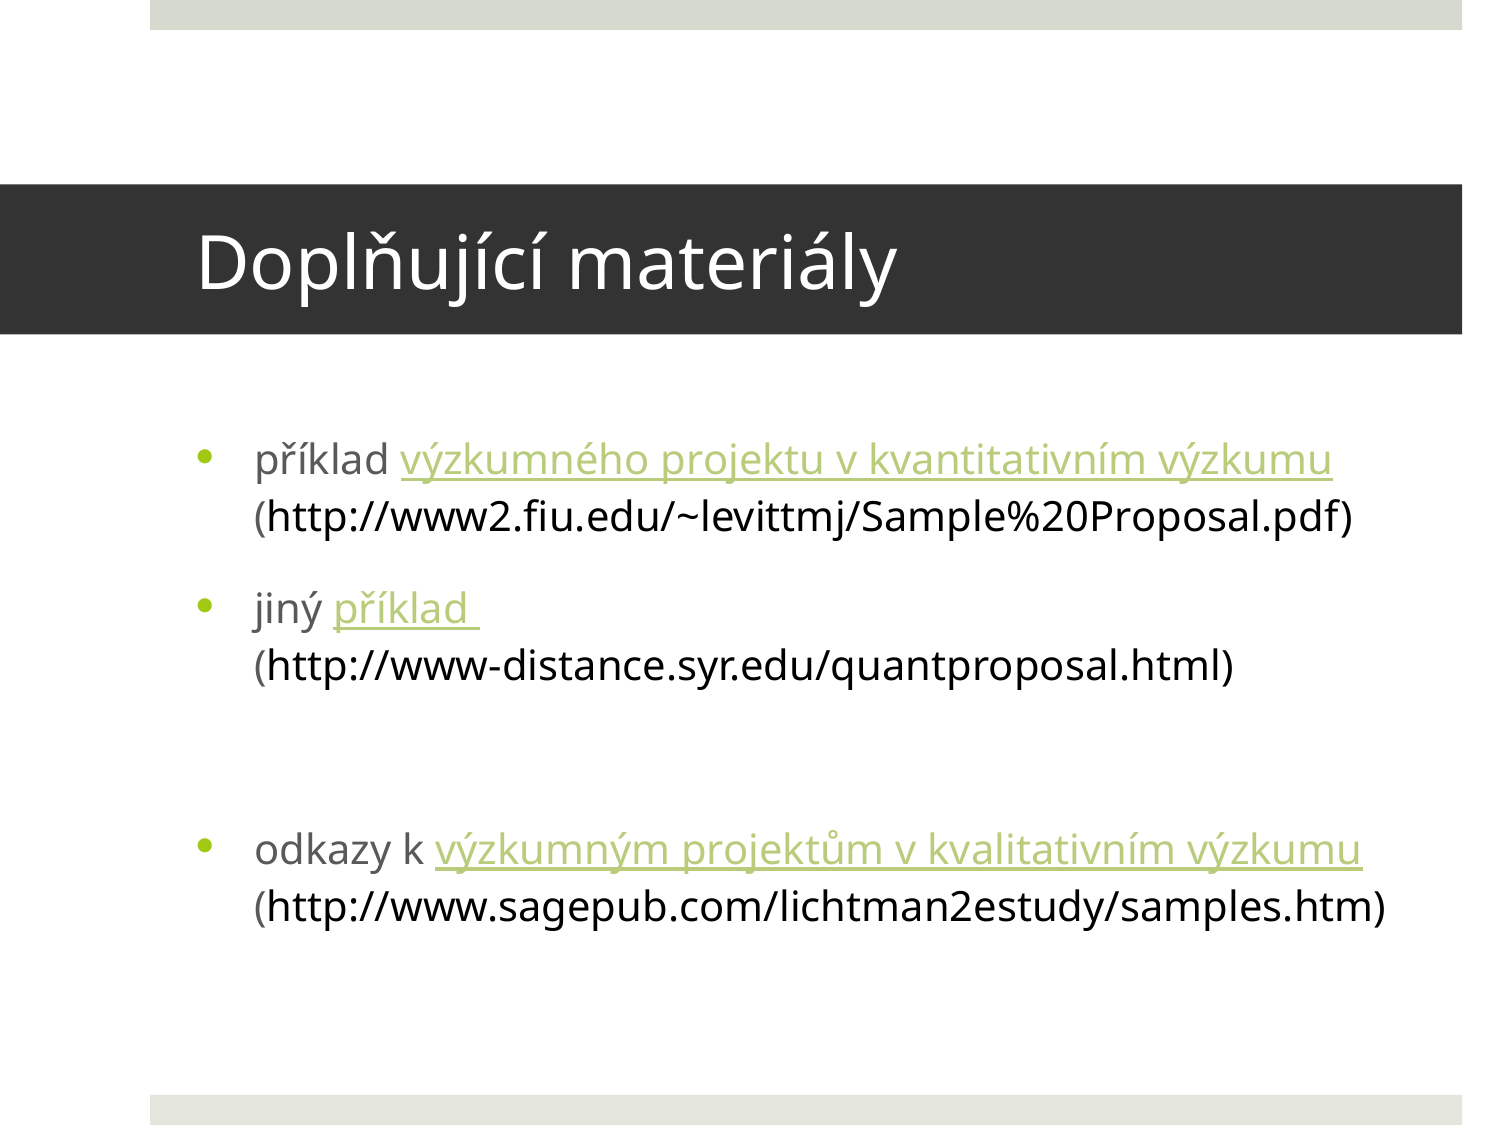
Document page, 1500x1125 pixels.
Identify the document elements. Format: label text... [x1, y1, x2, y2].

title Doplňující materiály [0, 184, 1463, 335]
list příklad výzkumného projektu v kvantitativním výzkumu (http://www2.fiu.edu/~levittmj/Sample%20Proposal.pdf) jiný příklad (http://www-distance.syr.edu/quantproposal.html) odkazy k výzkumným projektům v kvalitativním výzkumu (http://www.sagepub.com/lichtman2estudy/samples.htm) [182, 425, 1432, 1028]
